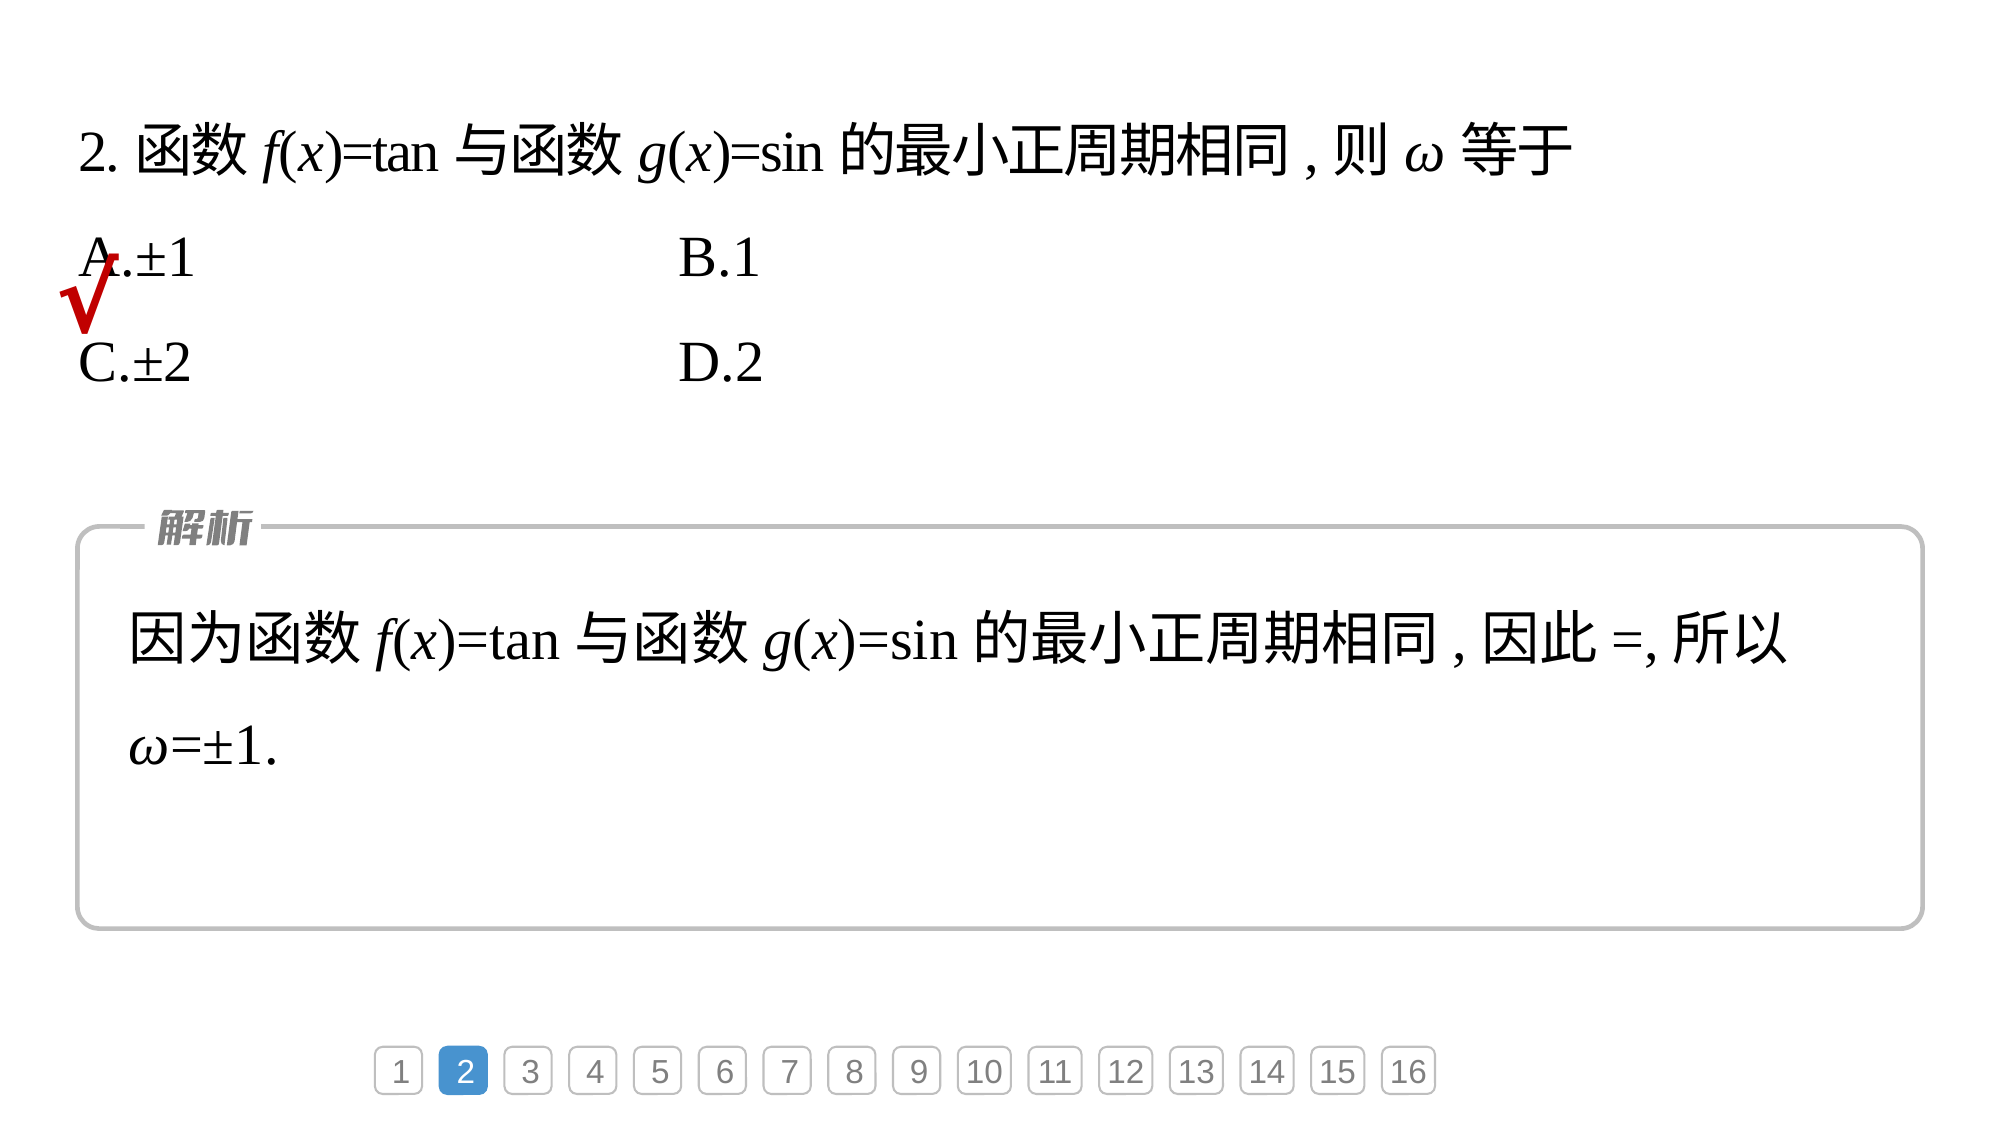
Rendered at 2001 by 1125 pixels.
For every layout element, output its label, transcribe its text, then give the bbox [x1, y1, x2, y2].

text_box 11 [1027, 1045, 1083, 1096]
text_box 5 [632, 1045, 683, 1096]
text_box 3 [503, 1045, 553, 1096]
text_box 13 [1168, 1045, 1225, 1096]
text_box √ [41, 231, 166, 359]
text_box 14 [1239, 1045, 1295, 1096]
text_box 9 [891, 1045, 942, 1096]
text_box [77, 507, 1923, 929]
text_box 10 [956, 1045, 1012, 1096]
text_box 8 [827, 1045, 877, 1096]
text_box 12 [1098, 1045, 1154, 1096]
text_box 2 [438, 1045, 488, 1096]
text_box 7 [762, 1045, 812, 1096]
text_box 15 [1310, 1045, 1366, 1096]
text_box 1 [373, 1045, 424, 1096]
text_box 4 [568, 1045, 618, 1096]
text_box 6 [697, 1045, 748, 1096]
text_box 16 [1380, 1045, 1437, 1096]
